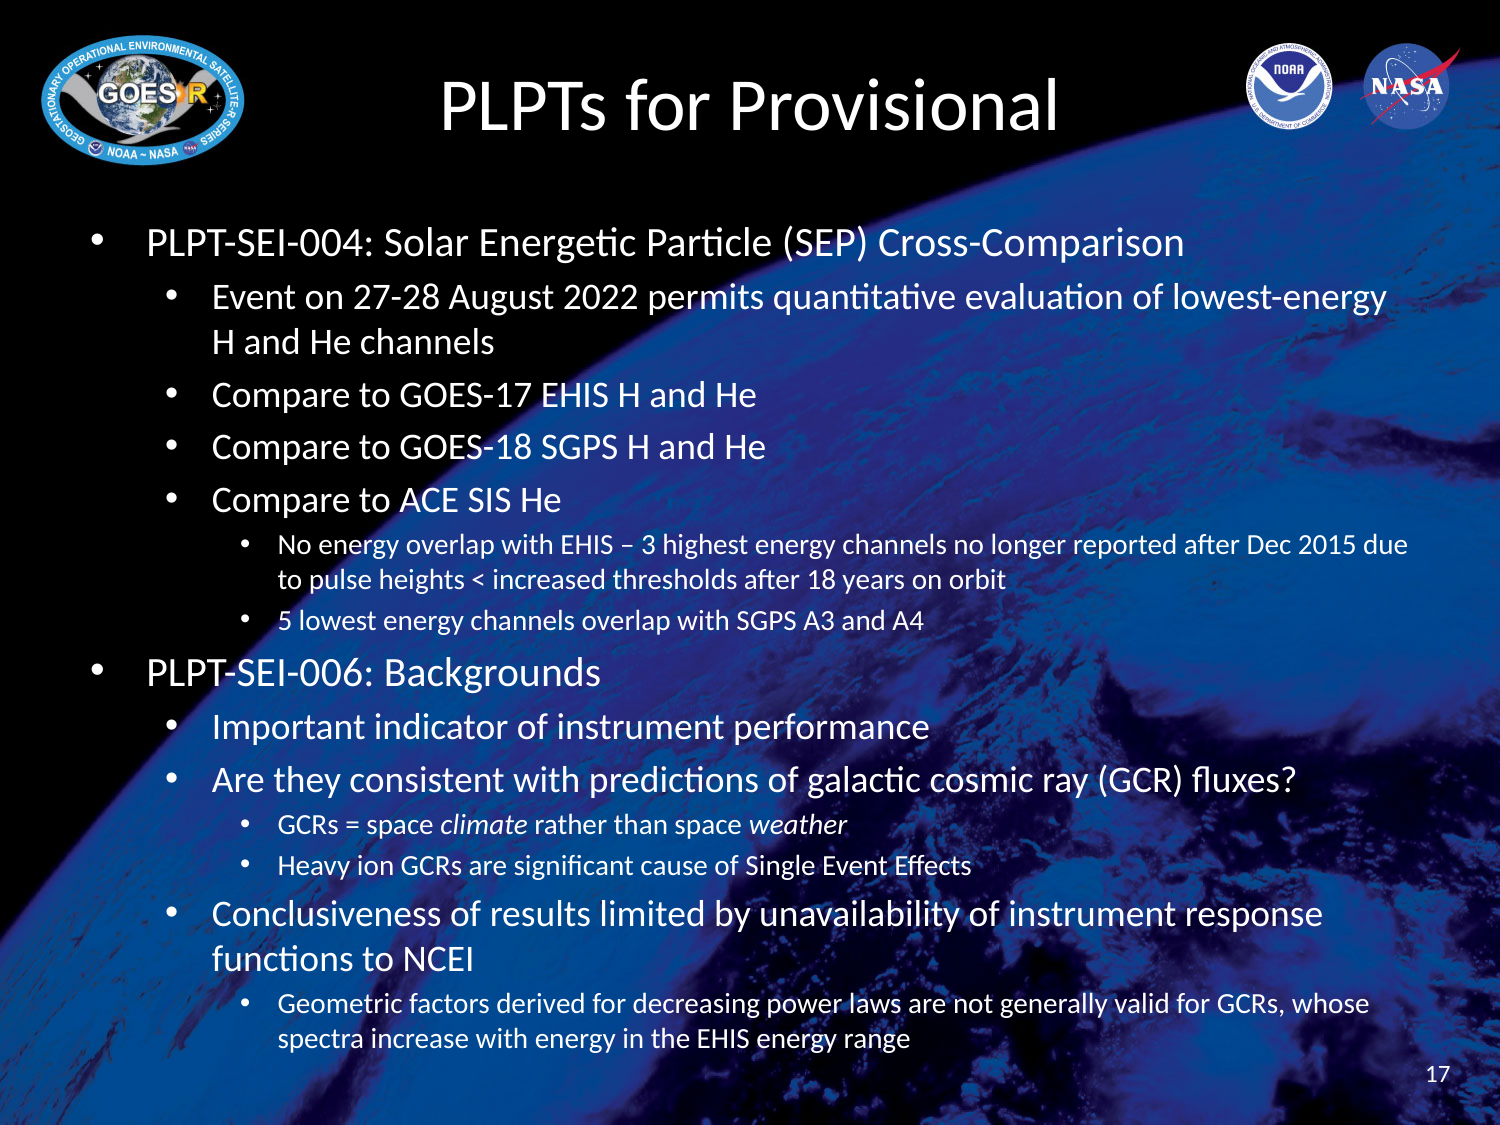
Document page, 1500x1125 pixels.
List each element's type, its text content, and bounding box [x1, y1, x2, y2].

slide_number 17 [1353, 1042, 1466, 1103]
list PLPT-SEI-004: Solar Energetic Particle (SEP) Cross-Comparison Event on 27-28 August 2022 permits quantitative evaluation of lowest-energy H and He channels Compare to GOES-17 EHIS H and He Compare to GOES-18 SGPS H and He Compare to ACE SIS He No energy overlap with EHIS – 3 highest energy channels no longer reported after Dec 2015 due to pulse heights < increased thresholds after 18 years on orbit 5 lowest energy channels overlap with SGPS A3 and A4 PLPT-SEI-006: Backgrounds Important indicator of instrument performance Are they consistent with predictions of galactic cosmic ray (GCR) fluxes? GCRs = space climate rather than space weather Heavy ion GCRs are significant cause of Single Event Effects Conclusiveness of results limited by unavailability of instrument response functions to NCEI Geometric factors derived for decreasing power laws are not generally valid for GCRs, whose spectra increase with energy in the EHIS energy range [75, 207, 1425, 1071]
title PLPTs for Provisional [225, 21, 1277, 180]
picture [0, 0, 1500, 1125]
